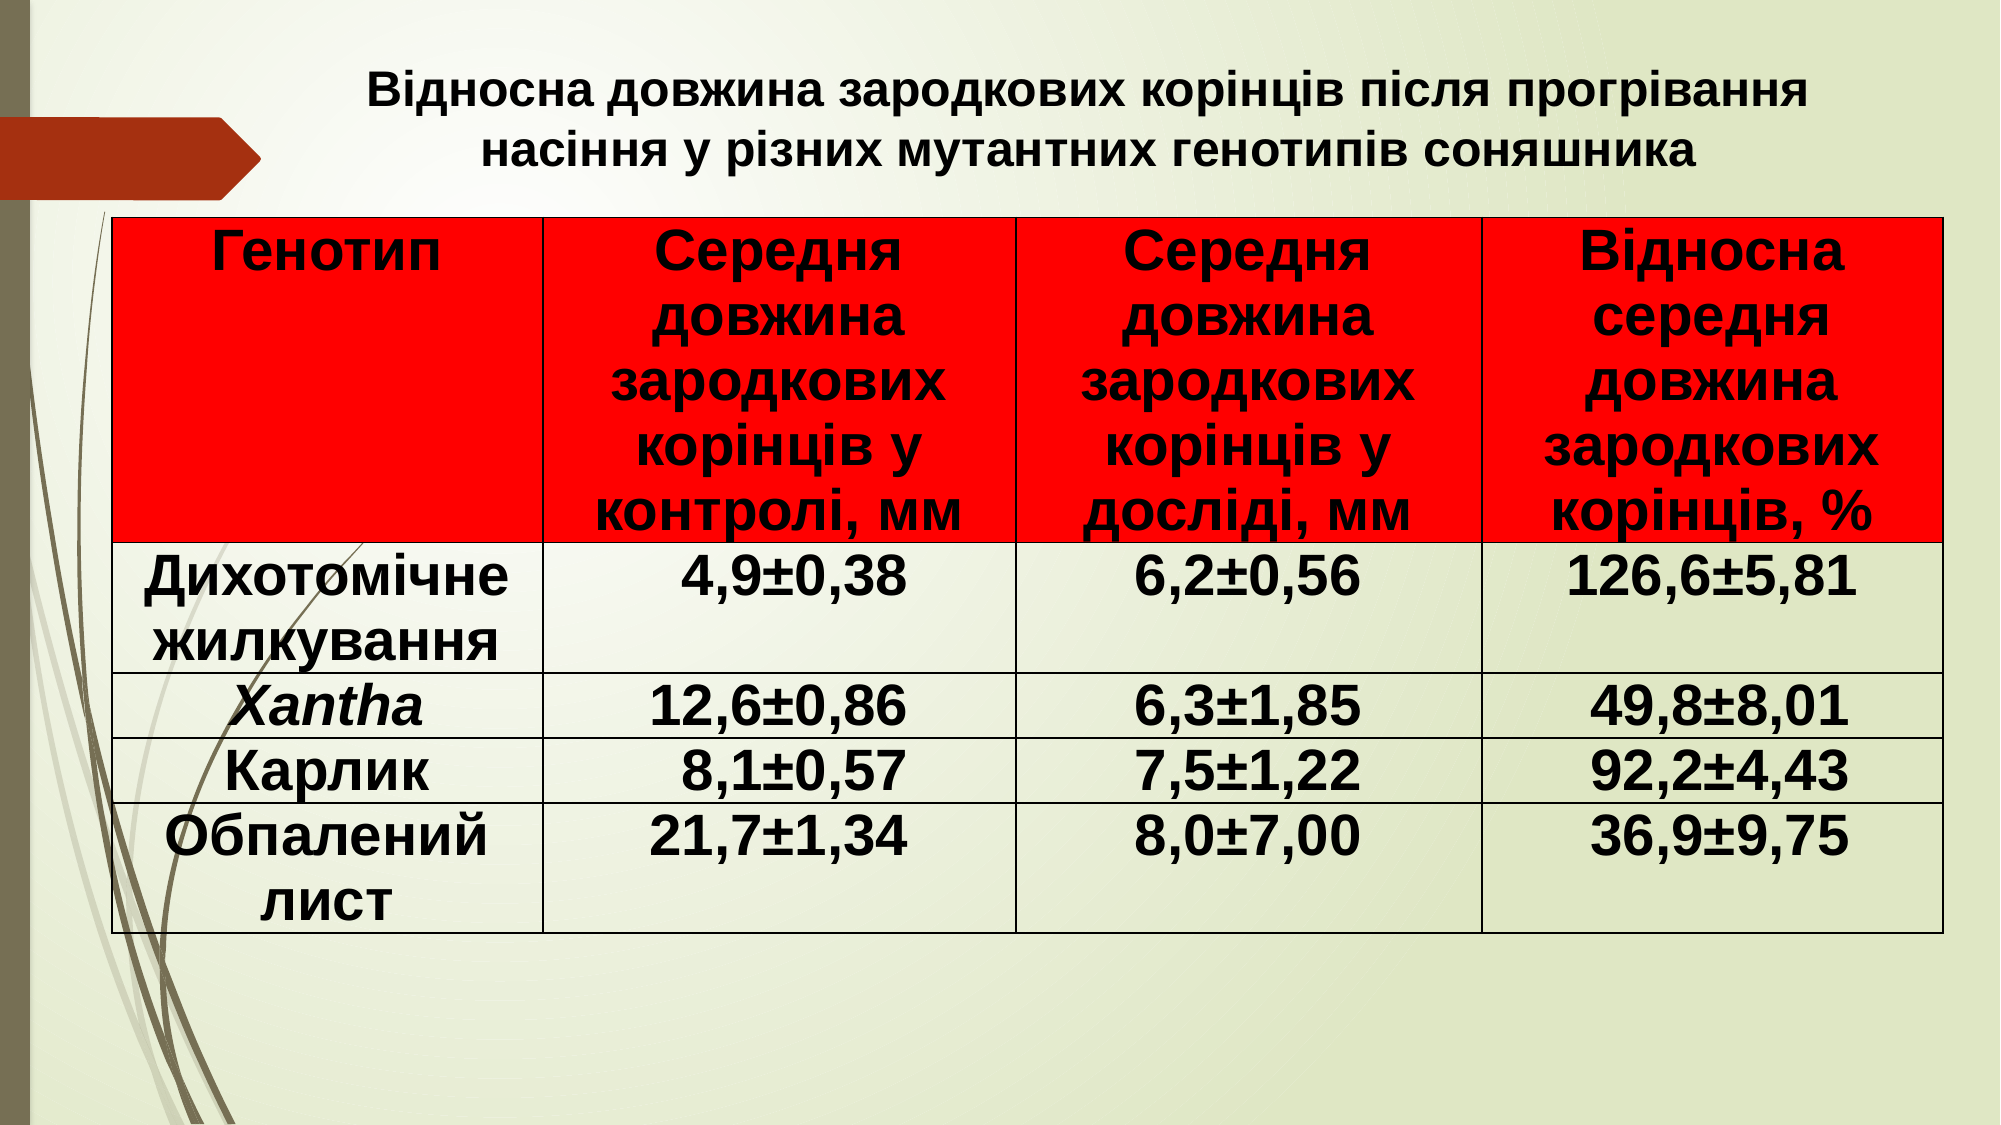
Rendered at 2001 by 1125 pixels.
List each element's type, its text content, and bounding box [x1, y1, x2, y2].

table_cell 21,7±1,34 [544, 804, 1015, 932]
table_cell 6,3±1,85 [1017, 674, 1481, 737]
table_cell 8,0±7,00 [1017, 804, 1481, 932]
table_cell 4,9±0,38 [544, 543, 1015, 672]
table_header Середня довжина зародкових корінців у досліді, мм [1017, 218, 1481, 542]
table_cell 92,2±4,43 [1483, 739, 1942, 802]
table_cell 126,6±5,81 [1483, 543, 1942, 672]
table_cell Карлик [113, 739, 542, 802]
table_header Відносна середня довжина зародкових корінців, % [1483, 218, 1942, 542]
table_cell 7,5±1,22 [1017, 739, 1481, 802]
table_cell Дихотомічне жилкування [113, 543, 542, 672]
table_cell 12,6±0,86 [544, 674, 1015, 737]
table_cell Обпалений лист [113, 804, 542, 932]
table_cell Xantha [113, 674, 542, 737]
table_cell 8,1±0,57 [544, 739, 1015, 802]
text_box Відносна довжина зародкових корінців після прогрівання насіння у різних мутантних генотипів соняшника [295, 48, 1882, 209]
table_cell 49,8±8,01 [1483, 674, 1942, 737]
table_header Середня довжина зародкових корінців у контролі, мм [544, 218, 1015, 542]
table_header Генотип [113, 218, 542, 542]
table_cell 6,2±0,56 [1017, 543, 1481, 672]
table_cell 36,9±9,75 [1483, 804, 1942, 932]
